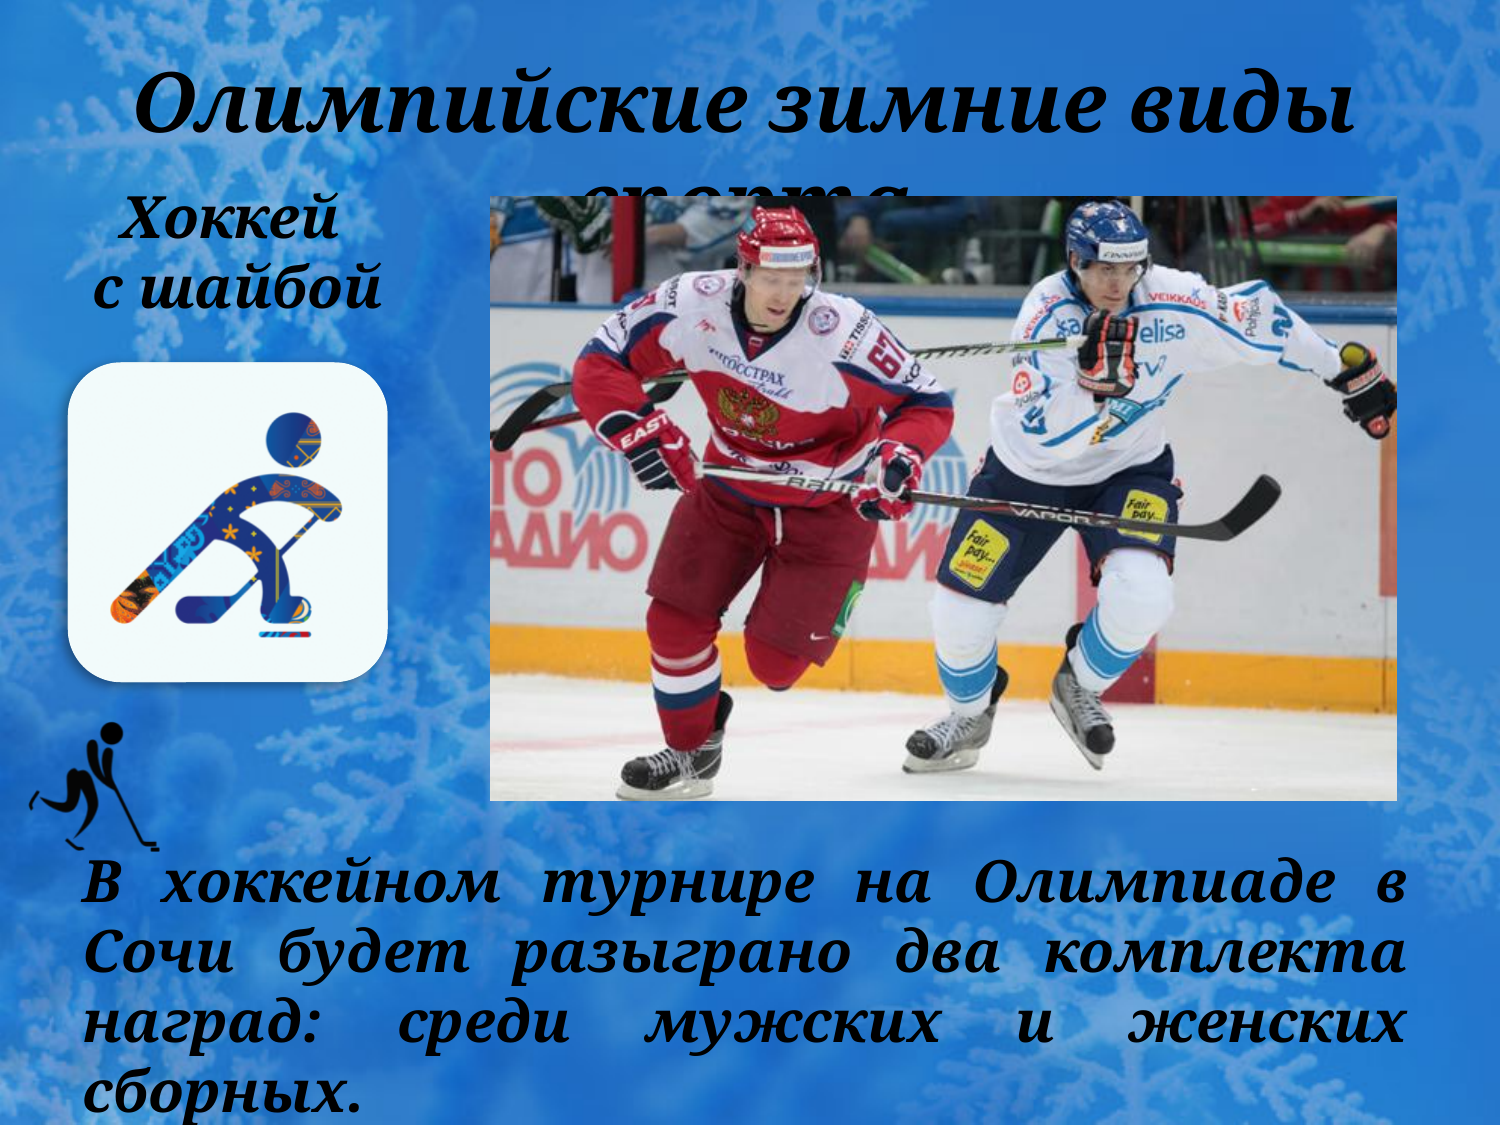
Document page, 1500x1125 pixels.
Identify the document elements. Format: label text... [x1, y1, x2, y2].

text_box Олимпийские зимние виды спорта [64, 41, 1424, 257]
picture [0, 0, 1500, 1125]
subtitle В хоккейном турнире на Олимпиаде в Сочи будет разыграно два комплекта наград: среди мужских и женских сборных. [67, 836, 1424, 1124]
text_box Хоккей с шайбой [67, 172, 408, 328]
